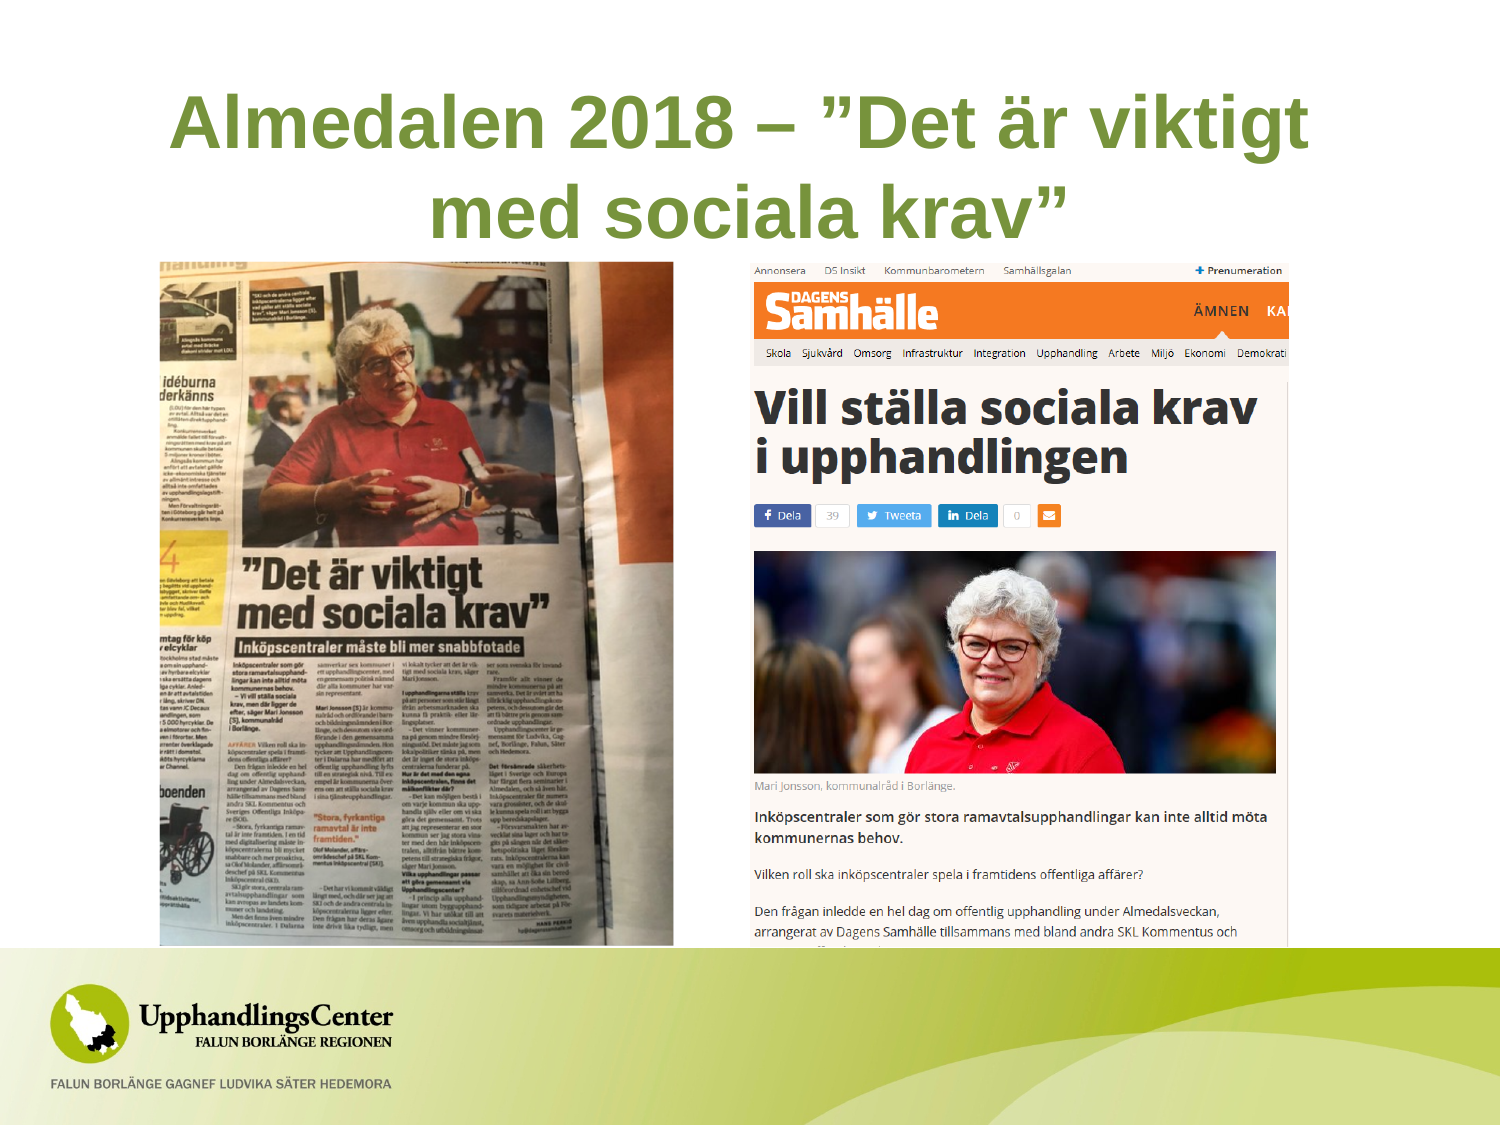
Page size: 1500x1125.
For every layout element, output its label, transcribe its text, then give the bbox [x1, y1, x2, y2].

list Almedalen 2018 – ”Det är viktigt med sociala krav” [75, 66, 1425, 241]
picture [0, 948, 1500, 1125]
picture [73, 262, 1289, 947]
